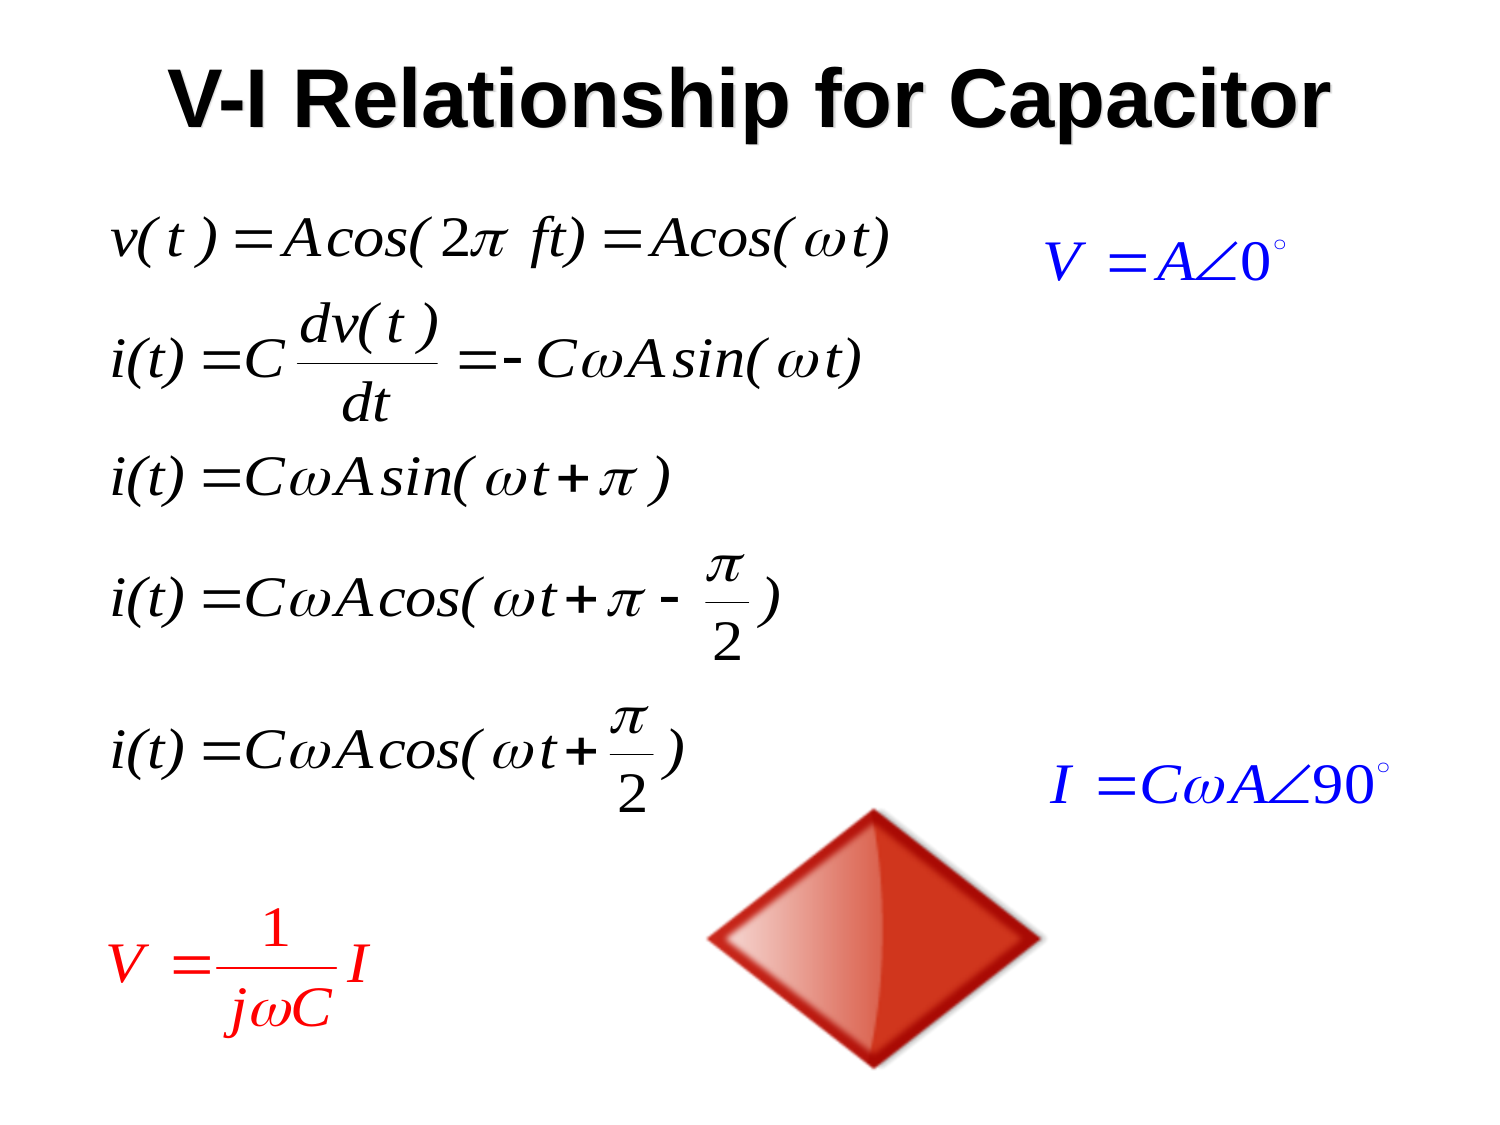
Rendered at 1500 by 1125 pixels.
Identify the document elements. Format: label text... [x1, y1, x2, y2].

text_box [105, 208, 894, 820]
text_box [105, 895, 382, 1046]
title V-I Relationship for Capacitor [24, 24, 1476, 163]
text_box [1042, 222, 1397, 811]
picture [687, 753, 1061, 1125]
